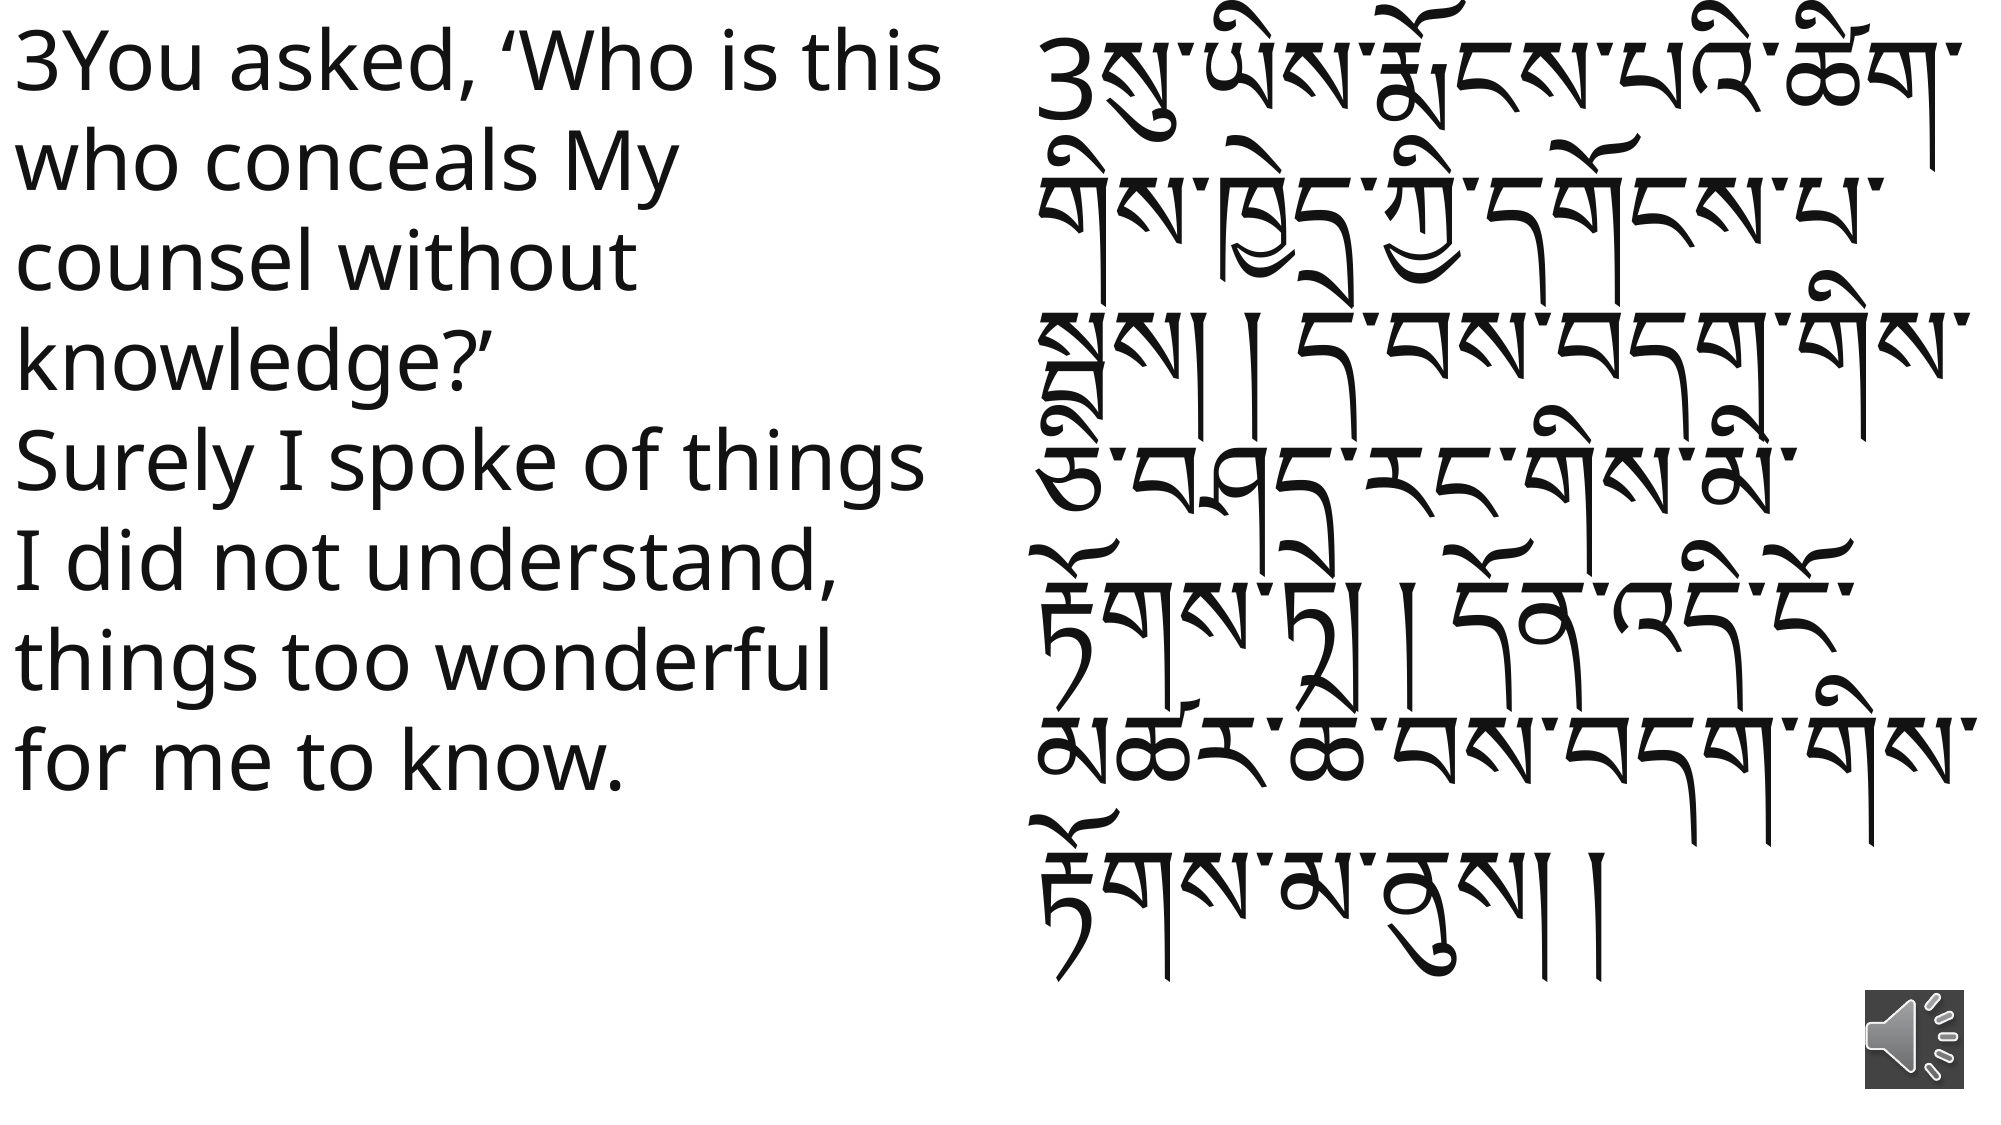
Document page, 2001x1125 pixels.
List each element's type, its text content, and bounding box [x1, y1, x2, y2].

text_box 3You asked, ‘Who is this who conceals My counsel without knowledge?’ Surely I spoke of things I did not understand, things too wonderful for me to know. [0, 0, 981, 1125]
picture [1864, 989, 1965, 1090]
text_box 3སུ་ཡིས་རྨོངས་པའི་ཚིག་གིས་ཁྱེད་ཀྱི་དགོངས་པ་སྦས། ། དེ་བས་བདག་གིས་ཅི་བཤད་རང་གིས་མི་རྟོགས་ཏེ། ། དོན་འདི་ངོ་མཚར་ཆེ་བས་བདག་གིས་རྟོགས་མ་ནུས། ། [1019, 0, 2000, 1125]
